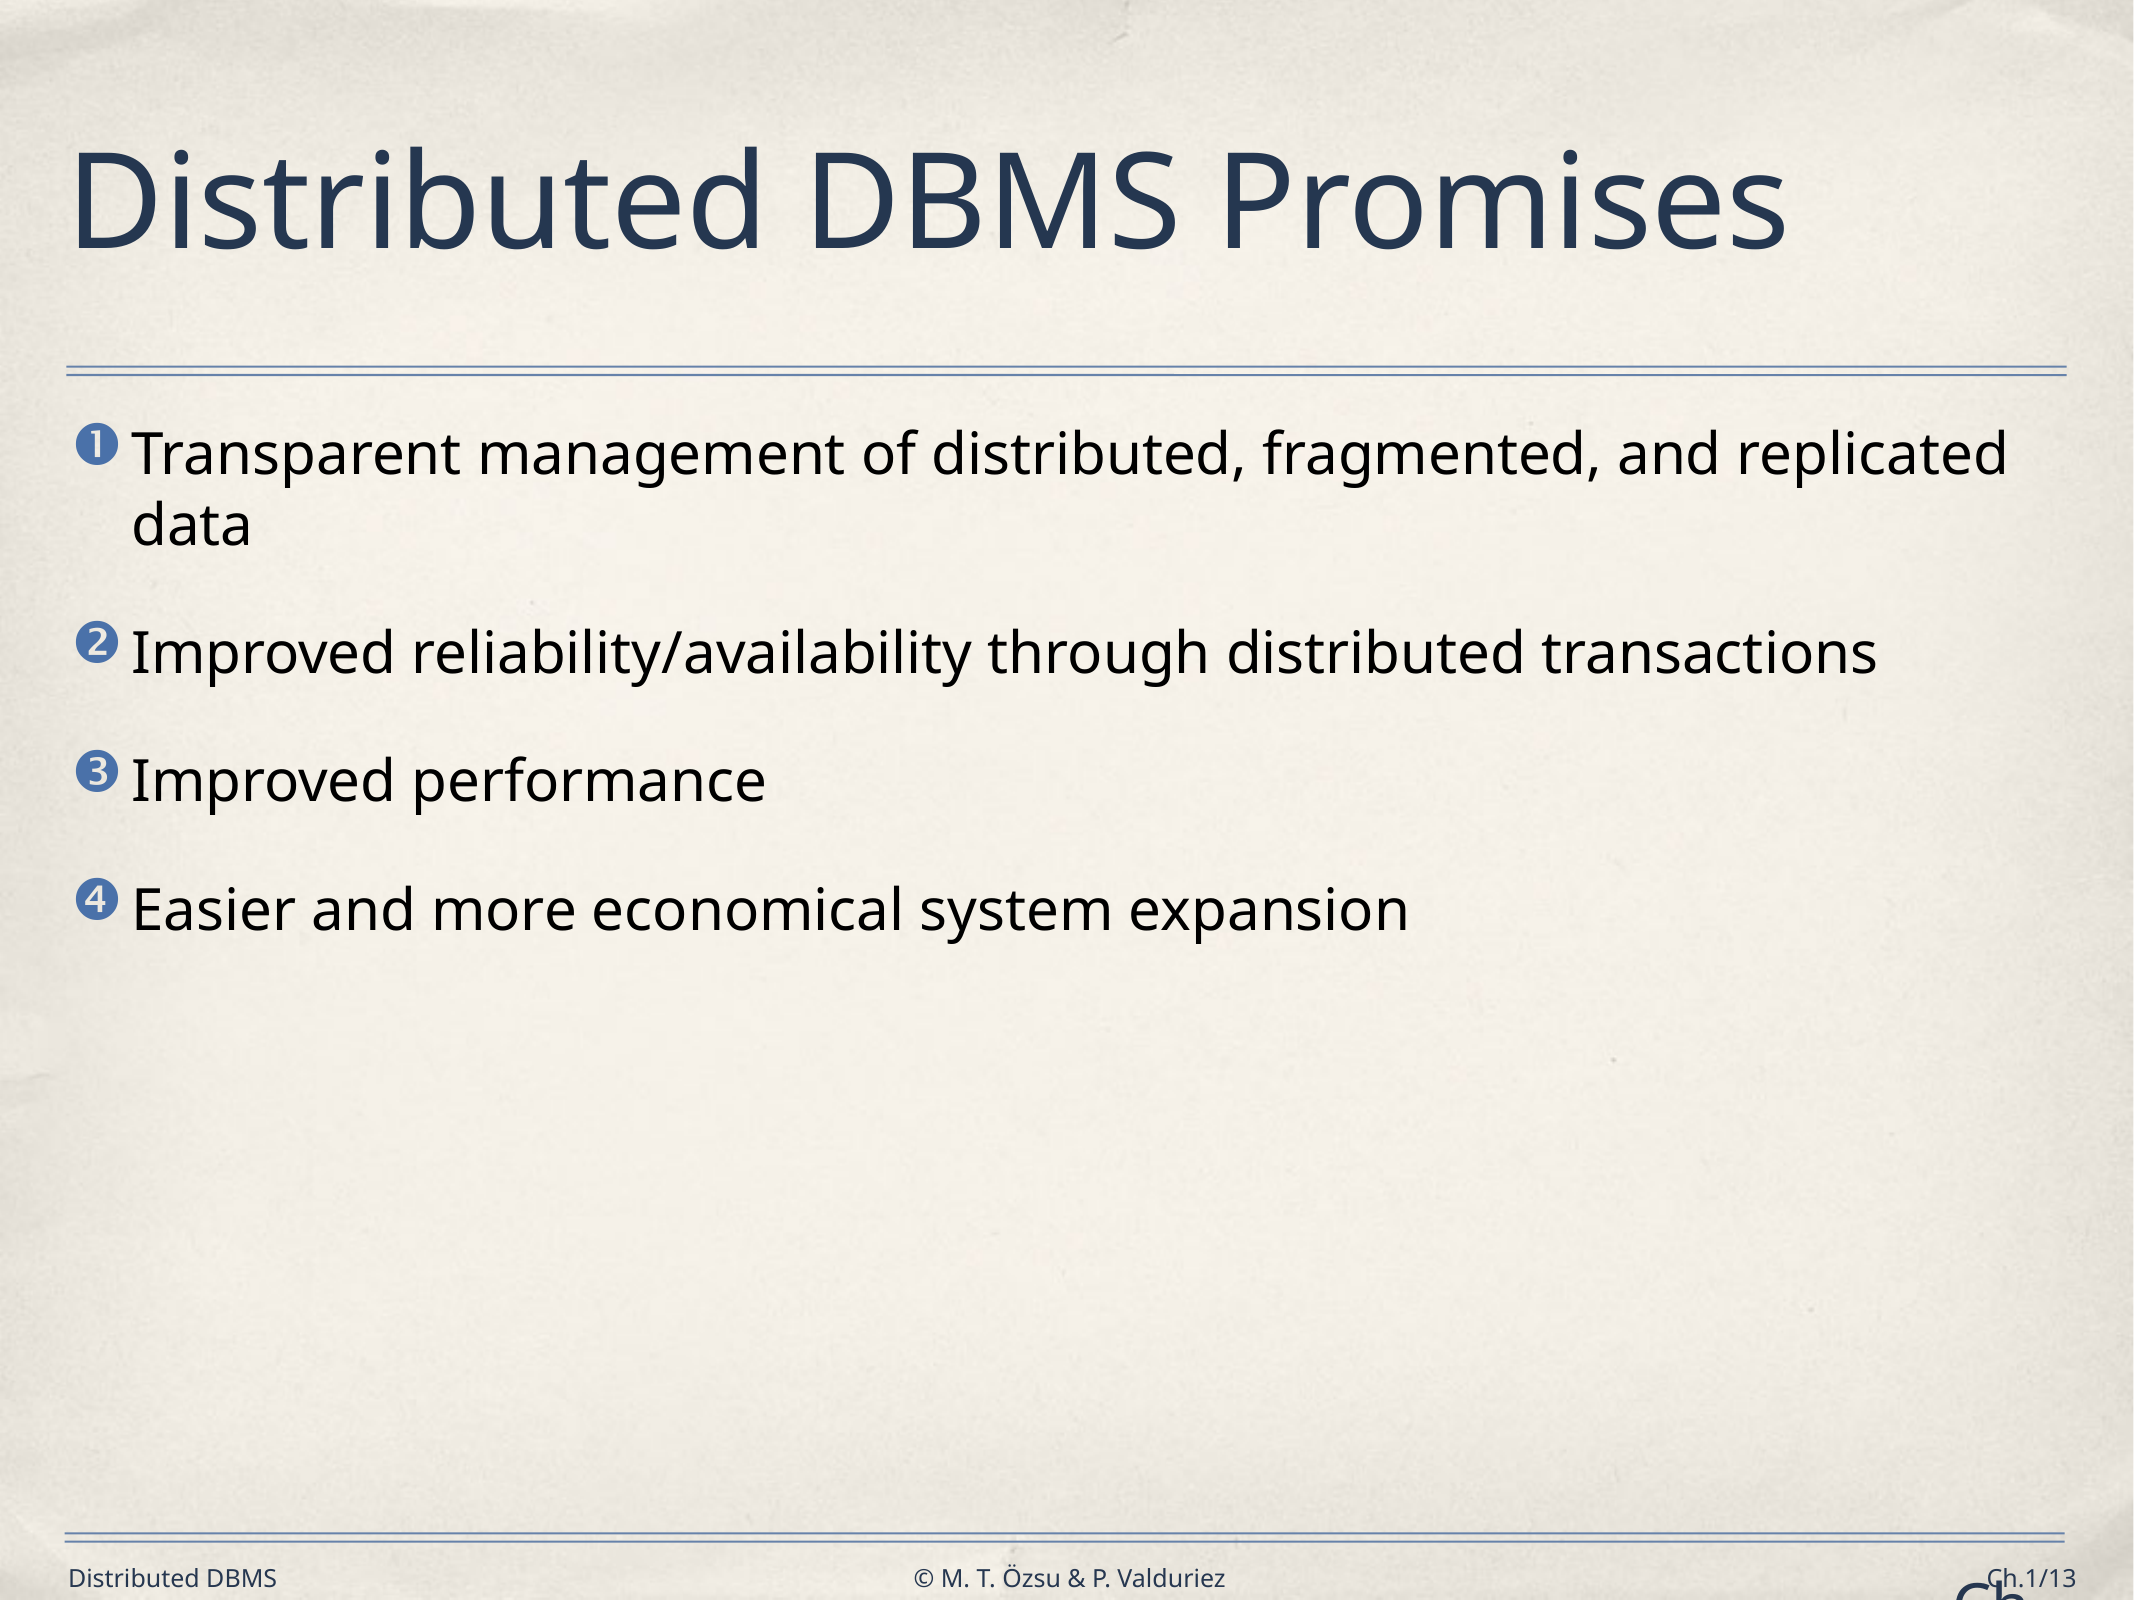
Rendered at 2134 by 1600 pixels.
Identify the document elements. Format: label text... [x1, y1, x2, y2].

title Distributed DBMS Promises [58, 72, 2075, 338]
slide_number Ch.x/13 [1928, 1558, 2071, 1600]
picture [0, 0, 2134, 1600]
list Transparent management of distributed, fragmented, and replicated data Improved reliability/availability through distributed transactions Improved performance Easier and more economical system expansion [56, 408, 2073, 1519]
